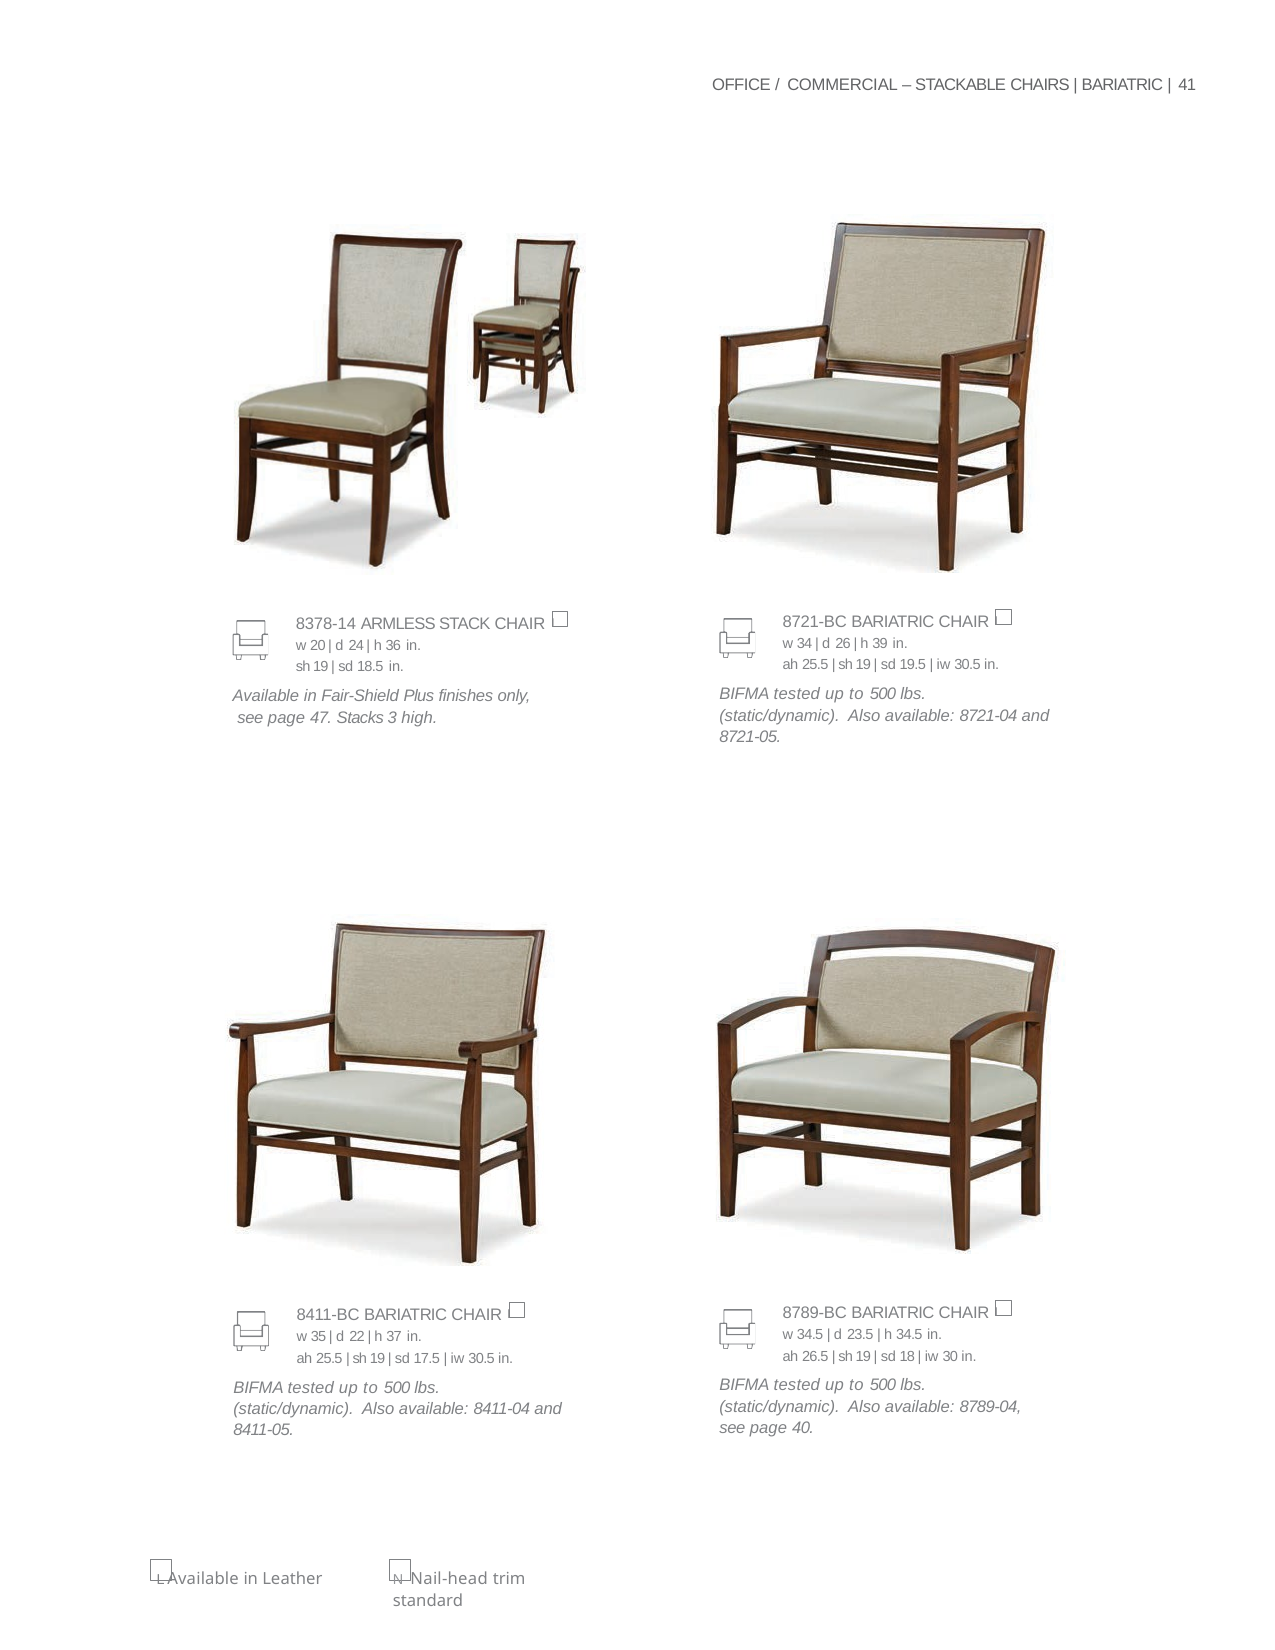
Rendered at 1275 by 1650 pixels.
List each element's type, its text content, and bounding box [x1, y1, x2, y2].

text_box [224, 914, 555, 1266]
table_cell Available in Fair-Shield Plus finishes only, see page 47. Stacks 3 high. [212, 681, 589, 732]
text_box OFFICE / COMMERCIAL – STACKABLE CHAIRS | BARIATRIC | 41 [710, 71, 1203, 94]
text_box [466, 233, 586, 418]
text_box N Nail-head trim standard [390, 1557, 597, 1610]
table_header 8721-BC BARIATRIC CHAIR L w 34 | d 26 | h 39 in. ah 25.5 | sh 19 | sd 19.5 | iw 30.5 in. [699, 607, 1070, 680]
text_box [710, 214, 1054, 573]
table_cell BIFMA tested up to 500 lbs. (static/dynamic). Also available: 8721-04 and 8721-05. [699, 680, 1070, 750]
text_box [150, 1558, 154, 1581]
table_header 8789-BC BARIATRIC CHAIR L w 34.5 | d 23.5 | h 34.5 in. ah 26.5 | sh 19 | sd 18 | iw 30 in. [699, 1298, 1070, 1370]
text_box L Available in Leather [154, 1557, 329, 1590]
table_cell BIFMA tested up to 500 lbs. (static/dynamic). Also available: 8789-04, see page 40. [699, 1370, 1070, 1441]
text_box [715, 918, 1066, 1254]
table_header 8411-BC BARIATRIC CHAIR L w 35 | d 22 | h 37 in. ah 25.5 | sh 19 | sd 17.5 | iw 30.5 in. [212, 1300, 584, 1373]
table_header 8378-14 ARMLESS STACK CHAIR L w 20 | d 24 | h 36 in. sh 19 | sd 18.5 in. [212, 609, 589, 681]
text_box [233, 224, 474, 575]
table_cell BIFMA tested up to 500 lbs. (static/dynamic). Also available: 8411-04 and 8411-05. [212, 1373, 584, 1443]
